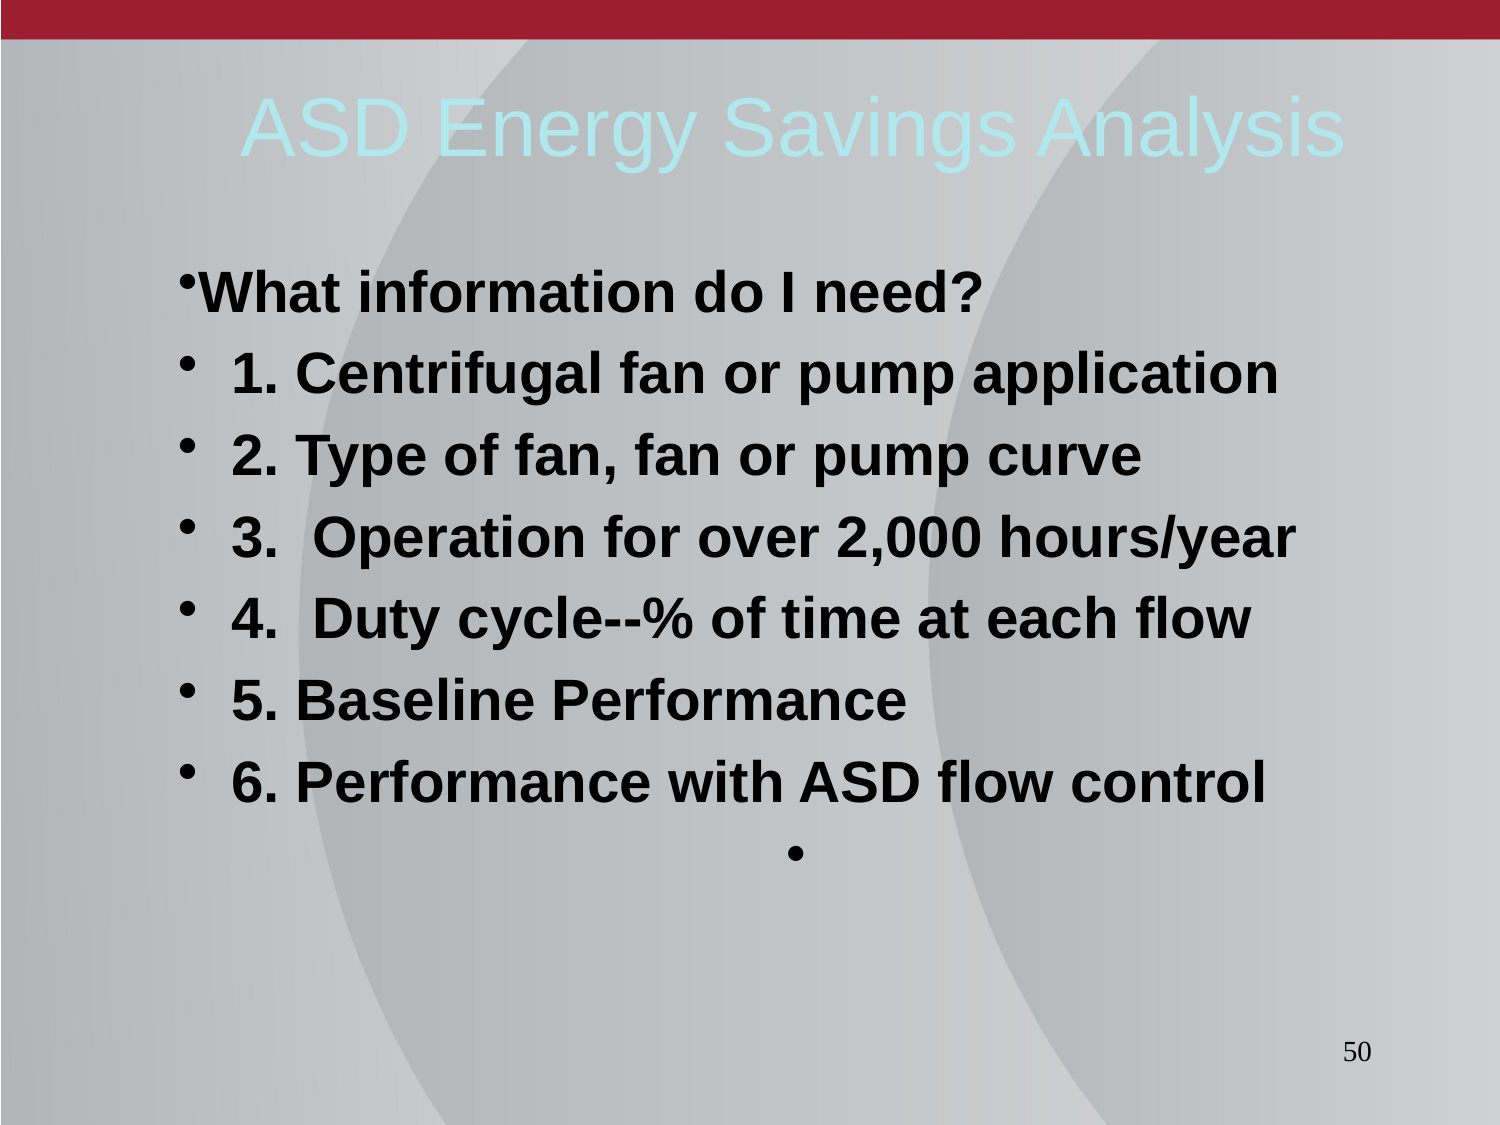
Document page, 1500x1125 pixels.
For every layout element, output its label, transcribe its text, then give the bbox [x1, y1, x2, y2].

slide_number 50 [1074, 1024, 1388, 1101]
title ASD Energy Savings Analysis [112, 49, 1476, 198]
list What information do I need? 1. Centrifugal fan or pump application 2. Type of fan, fan or pump curve 3. Operation for over 2,000 hours/year 4. Duty cycle--% of time at each flow 5. Baseline Performance 6. Performance with ASD flow control [162, 246, 1447, 1125]
picture [1, 0, 1500, 1125]
